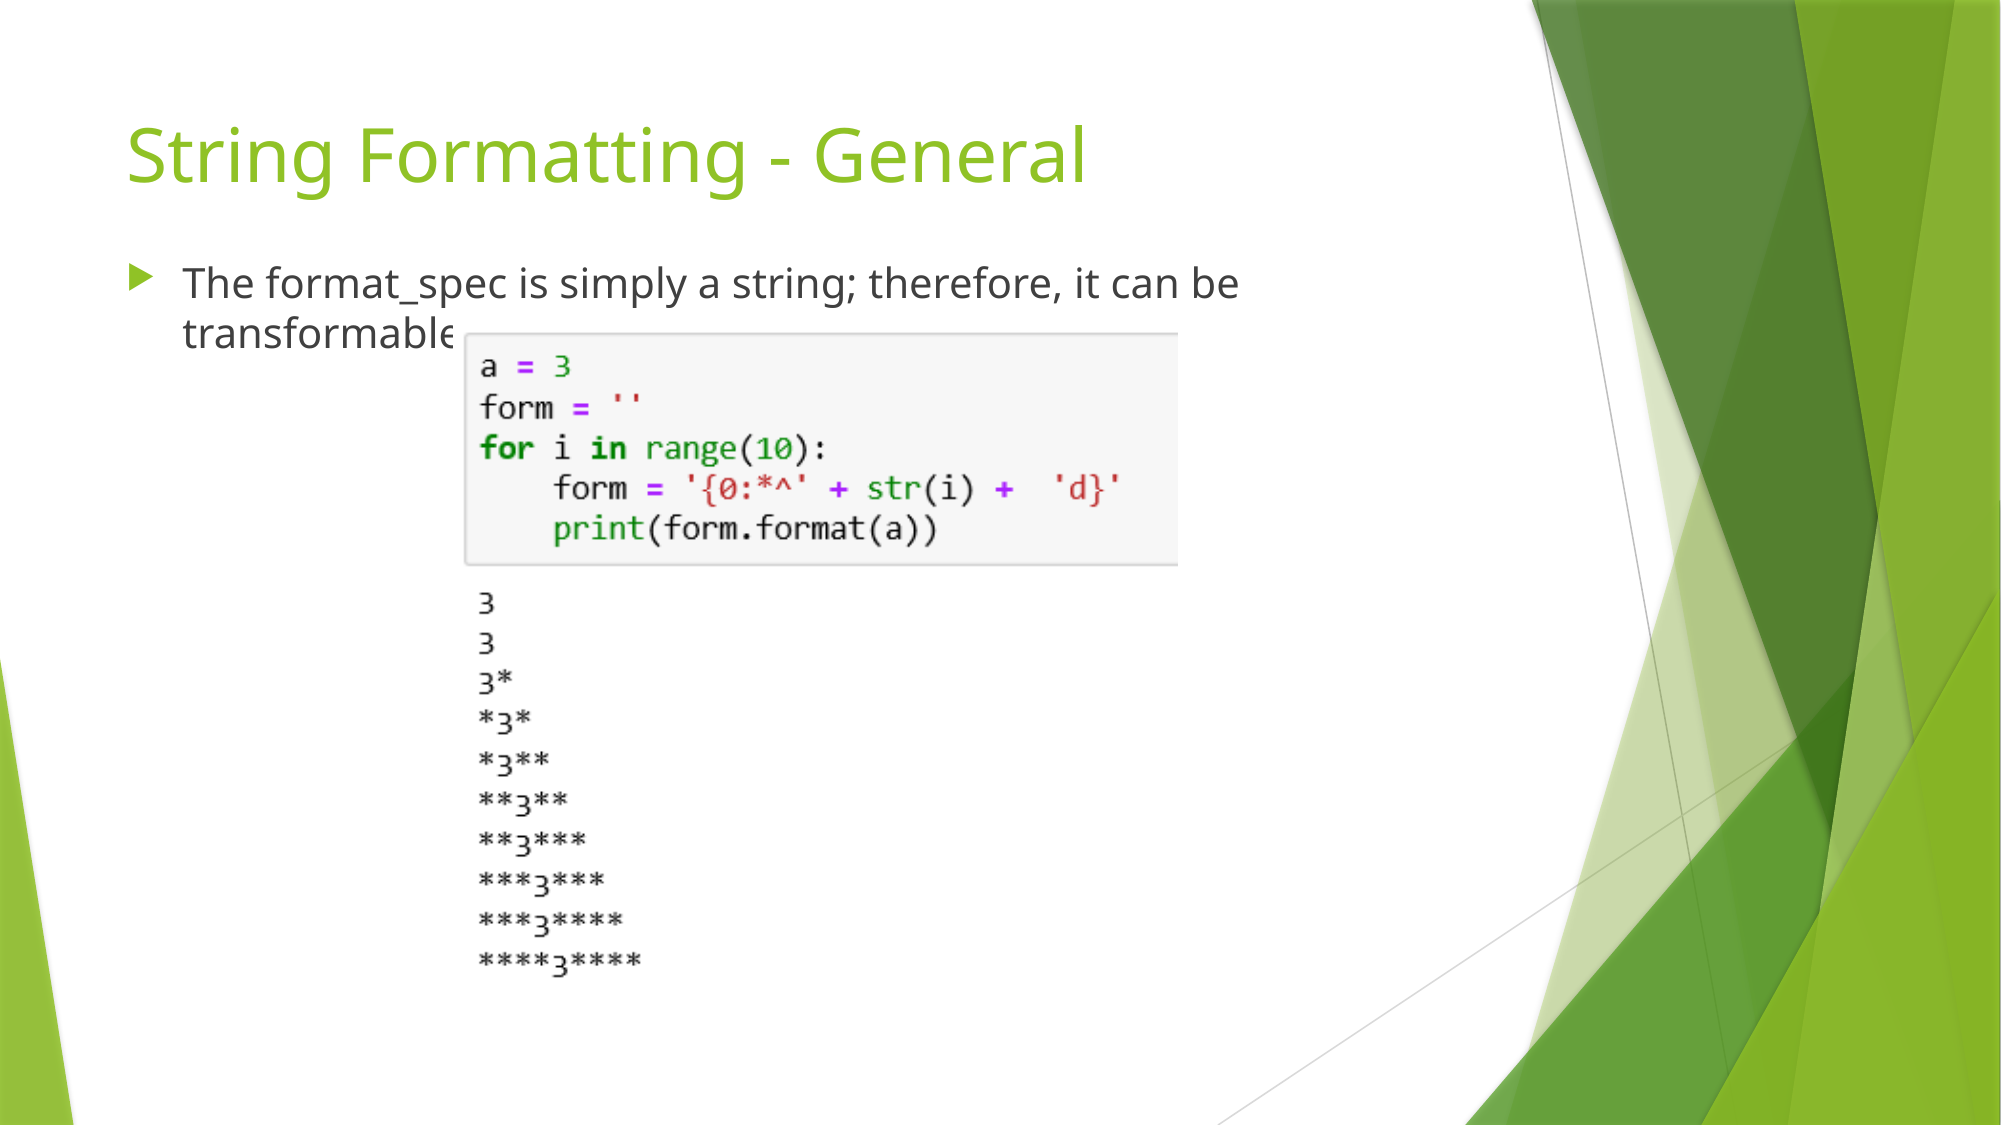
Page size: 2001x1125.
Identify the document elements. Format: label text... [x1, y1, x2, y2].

title String Formatting - General [111, 99, 1522, 248]
picture [453, 316, 1179, 1011]
list The format_spec is simply a string; therefore, it can be transformable [111, 248, 1522, 991]
